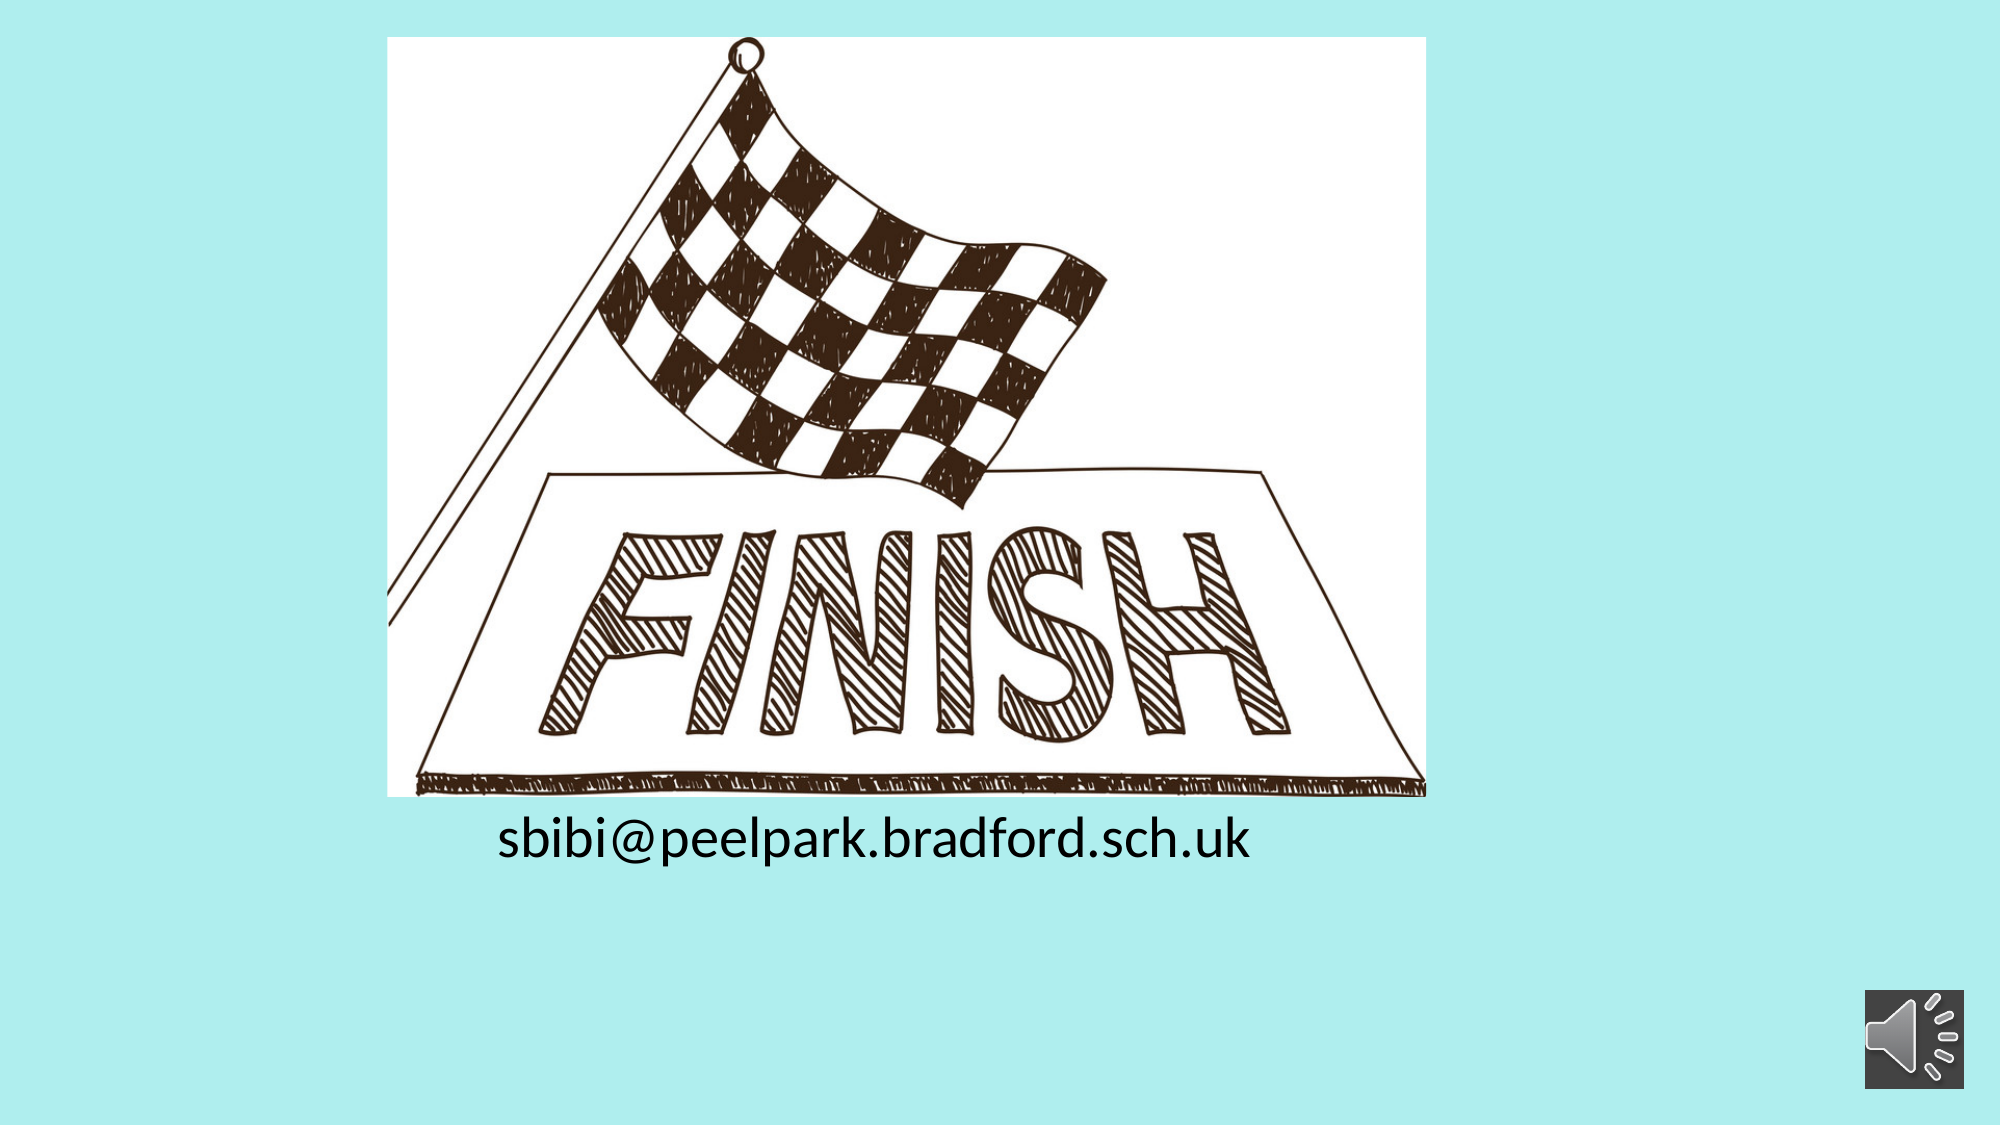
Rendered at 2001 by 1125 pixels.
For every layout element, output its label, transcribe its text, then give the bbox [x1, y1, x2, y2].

picture [387, 37, 1427, 797]
text_box sbibi@peelpark.bradford.sch.uk [482, 797, 1267, 877]
picture [1864, 989, 1965, 1090]
